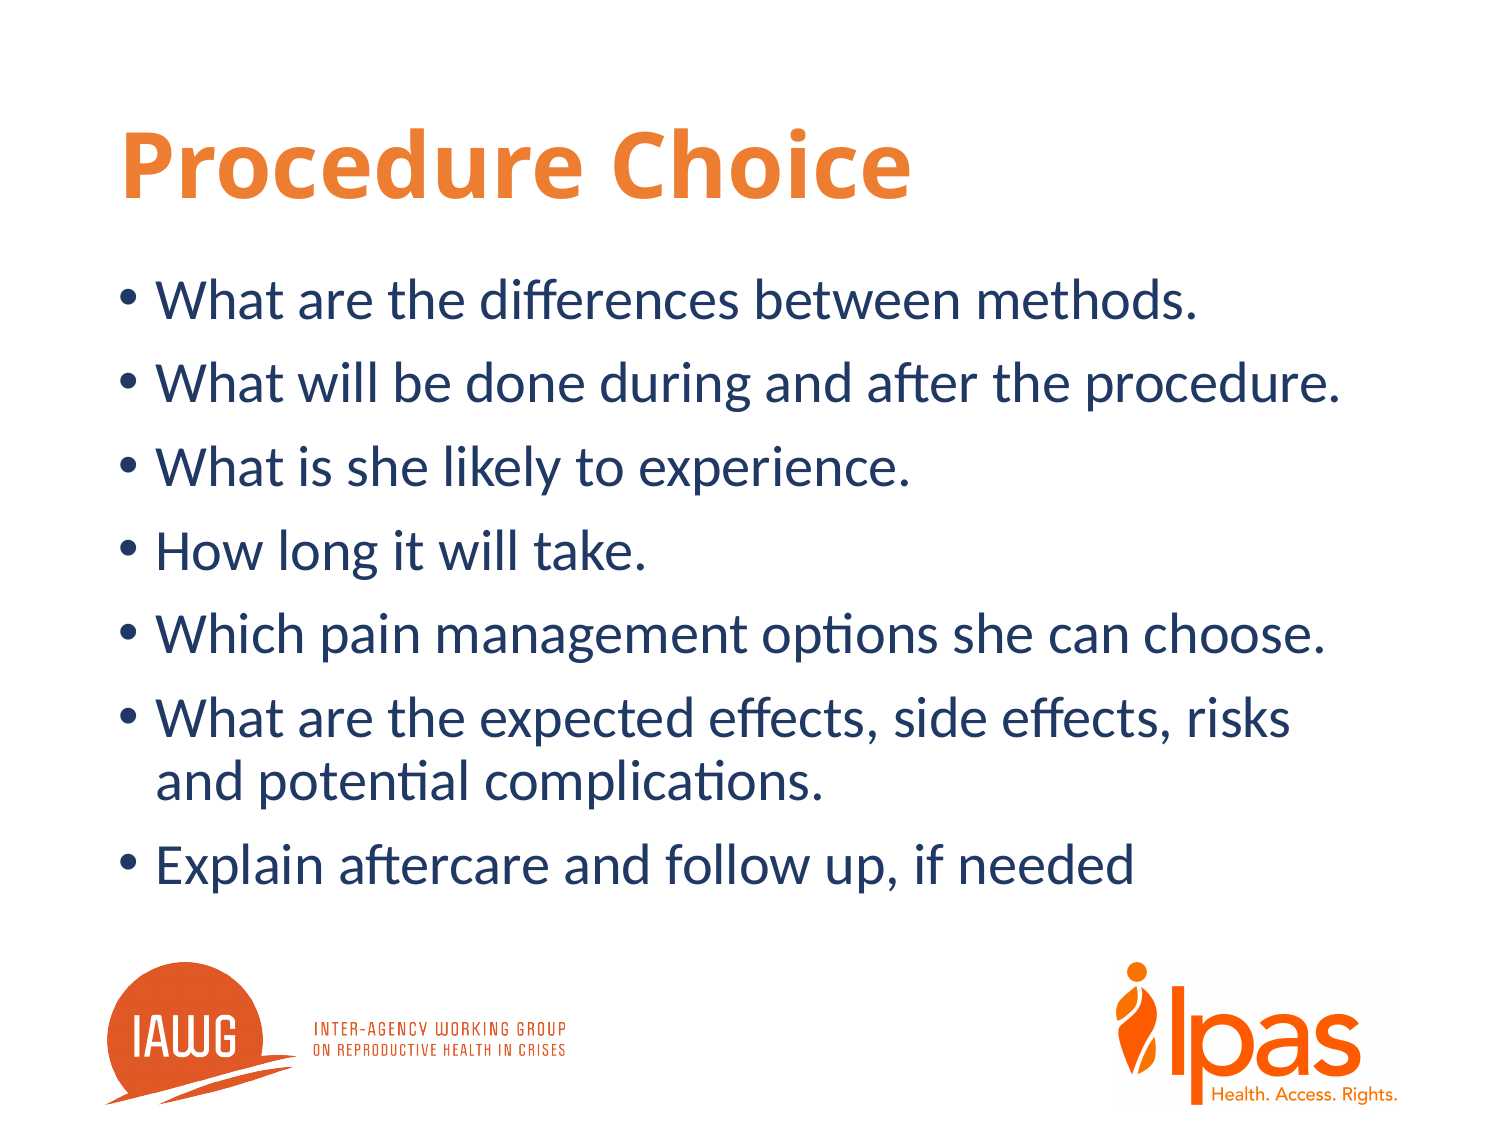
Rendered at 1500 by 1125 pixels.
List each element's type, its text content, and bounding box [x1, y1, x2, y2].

list What are the differences between methods. What will be done during and after the procedure. What is she likely to experience. How long it will take. Which pain management options she can choose. What are the expected effects, side effects, risks and potential complications. Explain aftercare and follow up, if needed [103, 261, 1397, 976]
title Procedure Choice [103, 59, 1397, 261]
picture [1116, 976, 1397, 1105]
picture [104, 976, 565, 1105]
